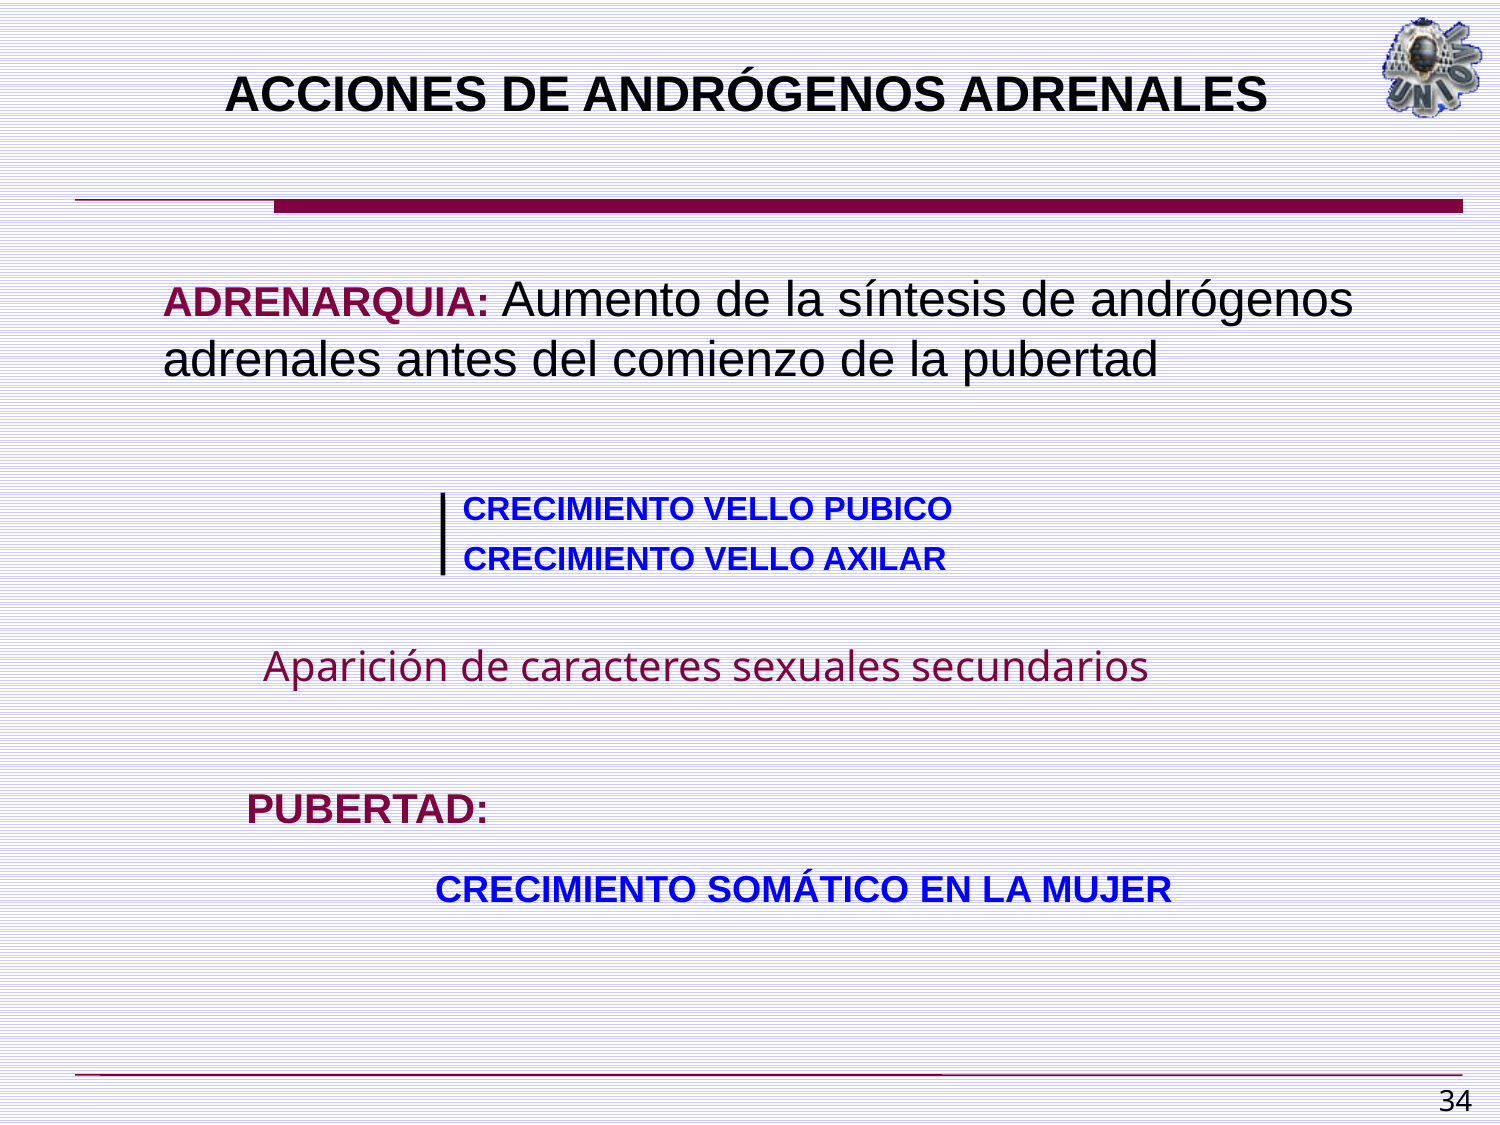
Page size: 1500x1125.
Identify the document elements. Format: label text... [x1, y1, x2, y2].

text_box PUBERTAD: [231, 774, 505, 840]
text_box ADRENARQUIA: Aumento de la síntesis de andrógenos adrenales antes del comienzo de la pubertad [147, 259, 1459, 395]
text_box CRECIMIENTO SOMÁTICO EN LA MUJER [420, 857, 1188, 918]
slide_number 34 [1174, 1074, 1488, 1125]
text_box Aparición de caracteres sexuales secundarios [249, 632, 1165, 698]
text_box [442, 479, 970, 586]
picture [1374, 12, 1488, 125]
text_box ACCIONES DE ANDRÓGENOS ADRENALES [209, 54, 1284, 130]
